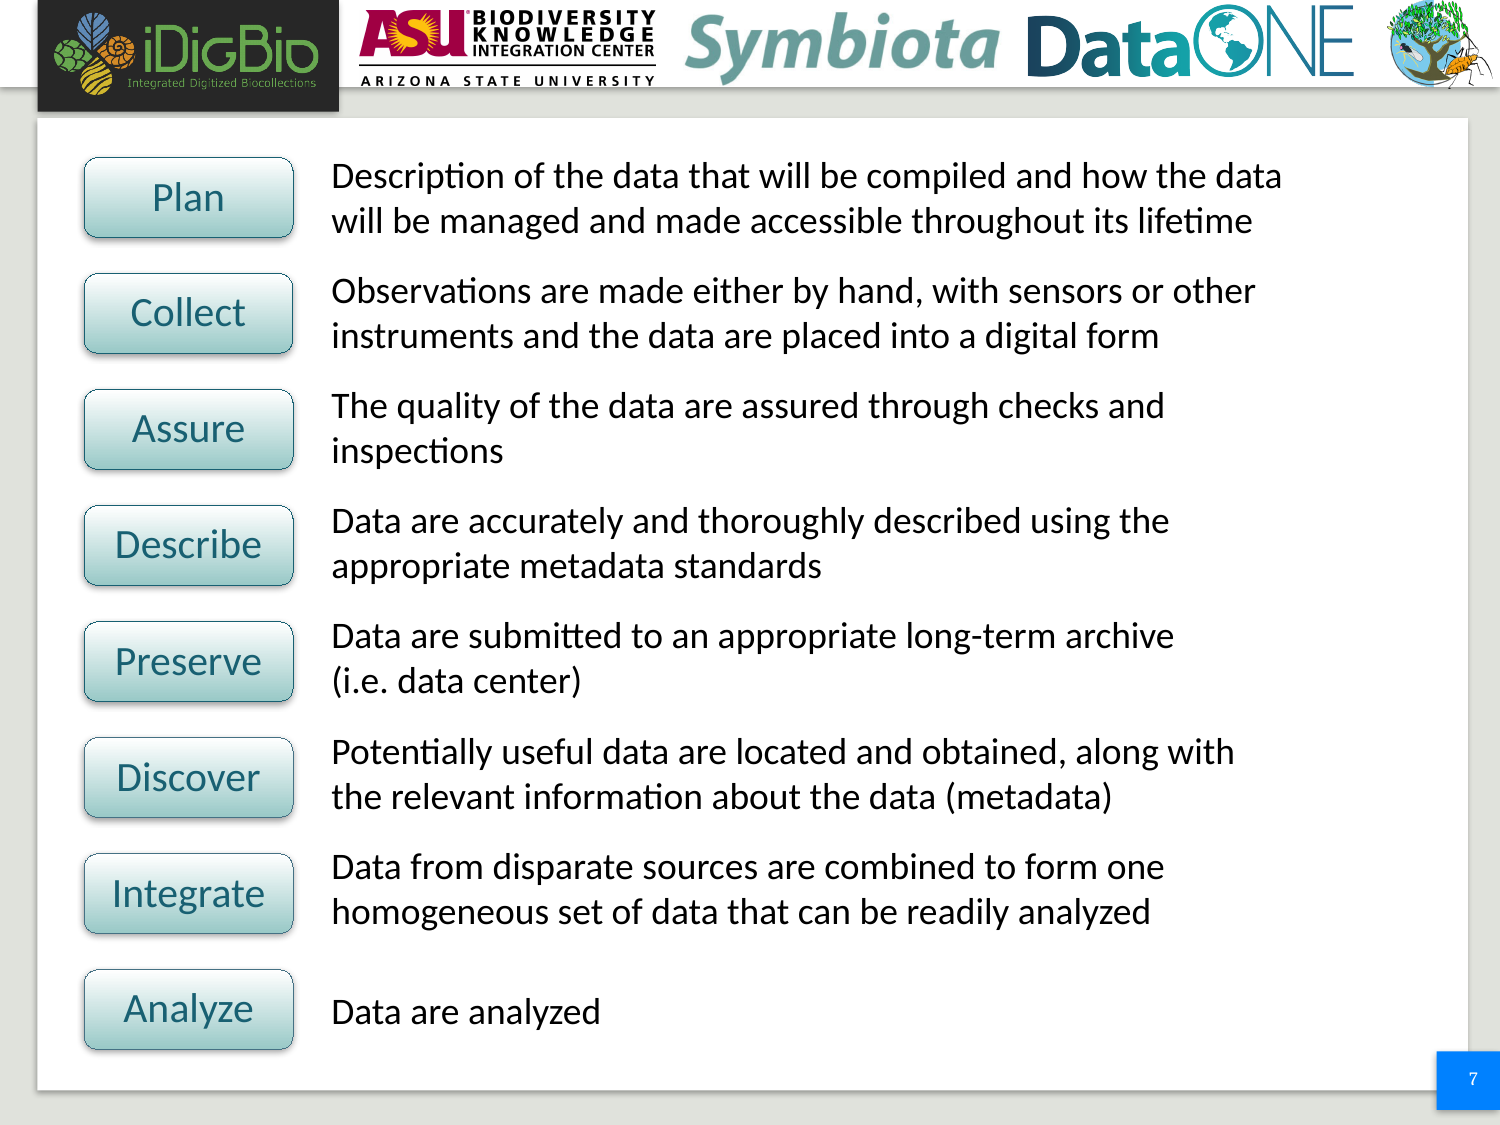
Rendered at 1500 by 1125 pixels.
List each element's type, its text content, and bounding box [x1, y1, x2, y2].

text_box Data from disparate sources are combined to form one homogeneous set of data that can be readily analyzed [316, 834, 1309, 940]
text_box Data are accurately and thoroughly described using the appropriate metadata standards [316, 488, 1309, 594]
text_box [83, 505, 294, 586]
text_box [83, 273, 293, 354]
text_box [83, 737, 294, 818]
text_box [83, 969, 294, 1050]
picture [359, 10, 656, 86]
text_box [83, 389, 294, 470]
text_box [83, 157, 294, 238]
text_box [83, 853, 294, 934]
picture [1026, 1, 1357, 81]
picture [1387, 0, 1493, 89]
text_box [83, 621, 294, 702]
text_box Observations are made either by hand, with sensors or other instruments and the data are placed into a digital form [316, 258, 1309, 364]
text_box Potentially useful data are located and obtained, along with the relevant information about the data (metadata) [316, 719, 1309, 824]
text_box Data are submitted to an appropriate long-term archive (i.e. data center) [316, 604, 1309, 709]
text_box Description of the data that will be compiled and how the data will be managed and made accessible throughout its lifetime [316, 143, 1309, 249]
text_box Data are analyzed [316, 979, 1309, 1040]
picture [678, 10, 1014, 86]
text_box The quality of the data are assured through checks and inspections [316, 373, 1309, 479]
